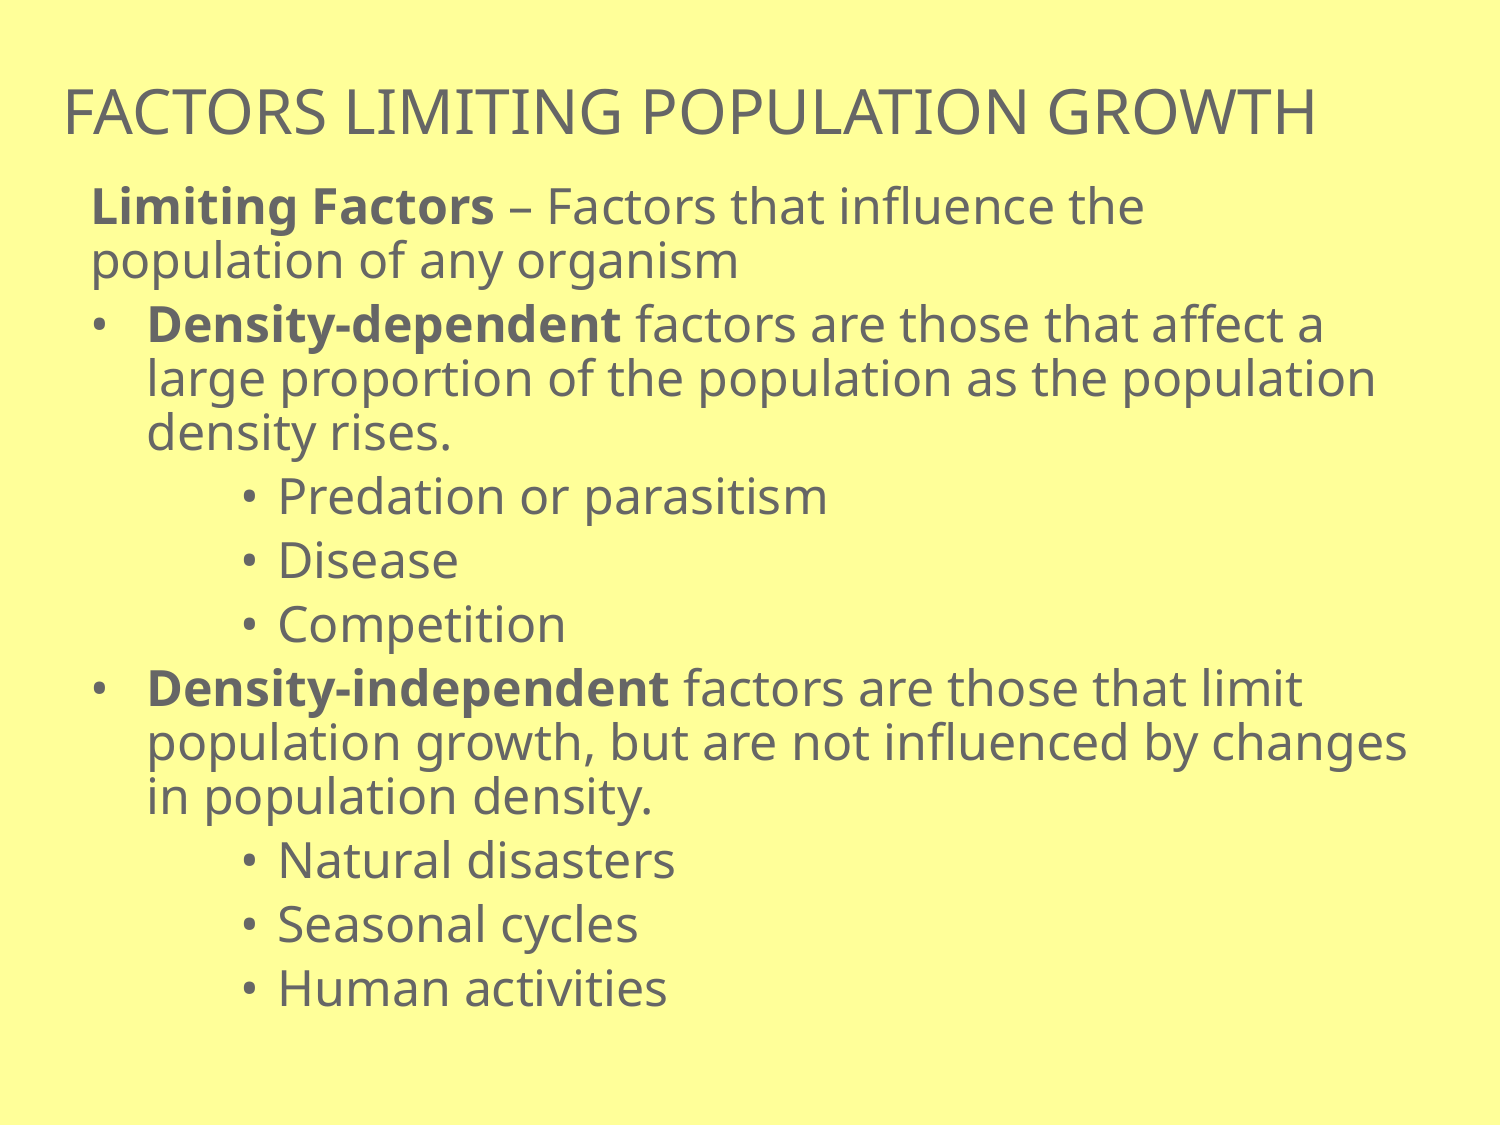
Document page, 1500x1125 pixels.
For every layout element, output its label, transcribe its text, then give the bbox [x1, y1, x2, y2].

title FACTORS LIMITING POPULATION GROWTH [47, 45, 1454, 174]
list Limiting Factors – Factors that influence the population of any organism Density-dependent factors are those that affect a large proportion of the population as the population density rises. Predation or parasitism Disease Competition Density-independent factors are those that limit population growth, but are not influenced by changes in population density. Natural disasters Seasonal cycles Human activities [75, 174, 1425, 977]
